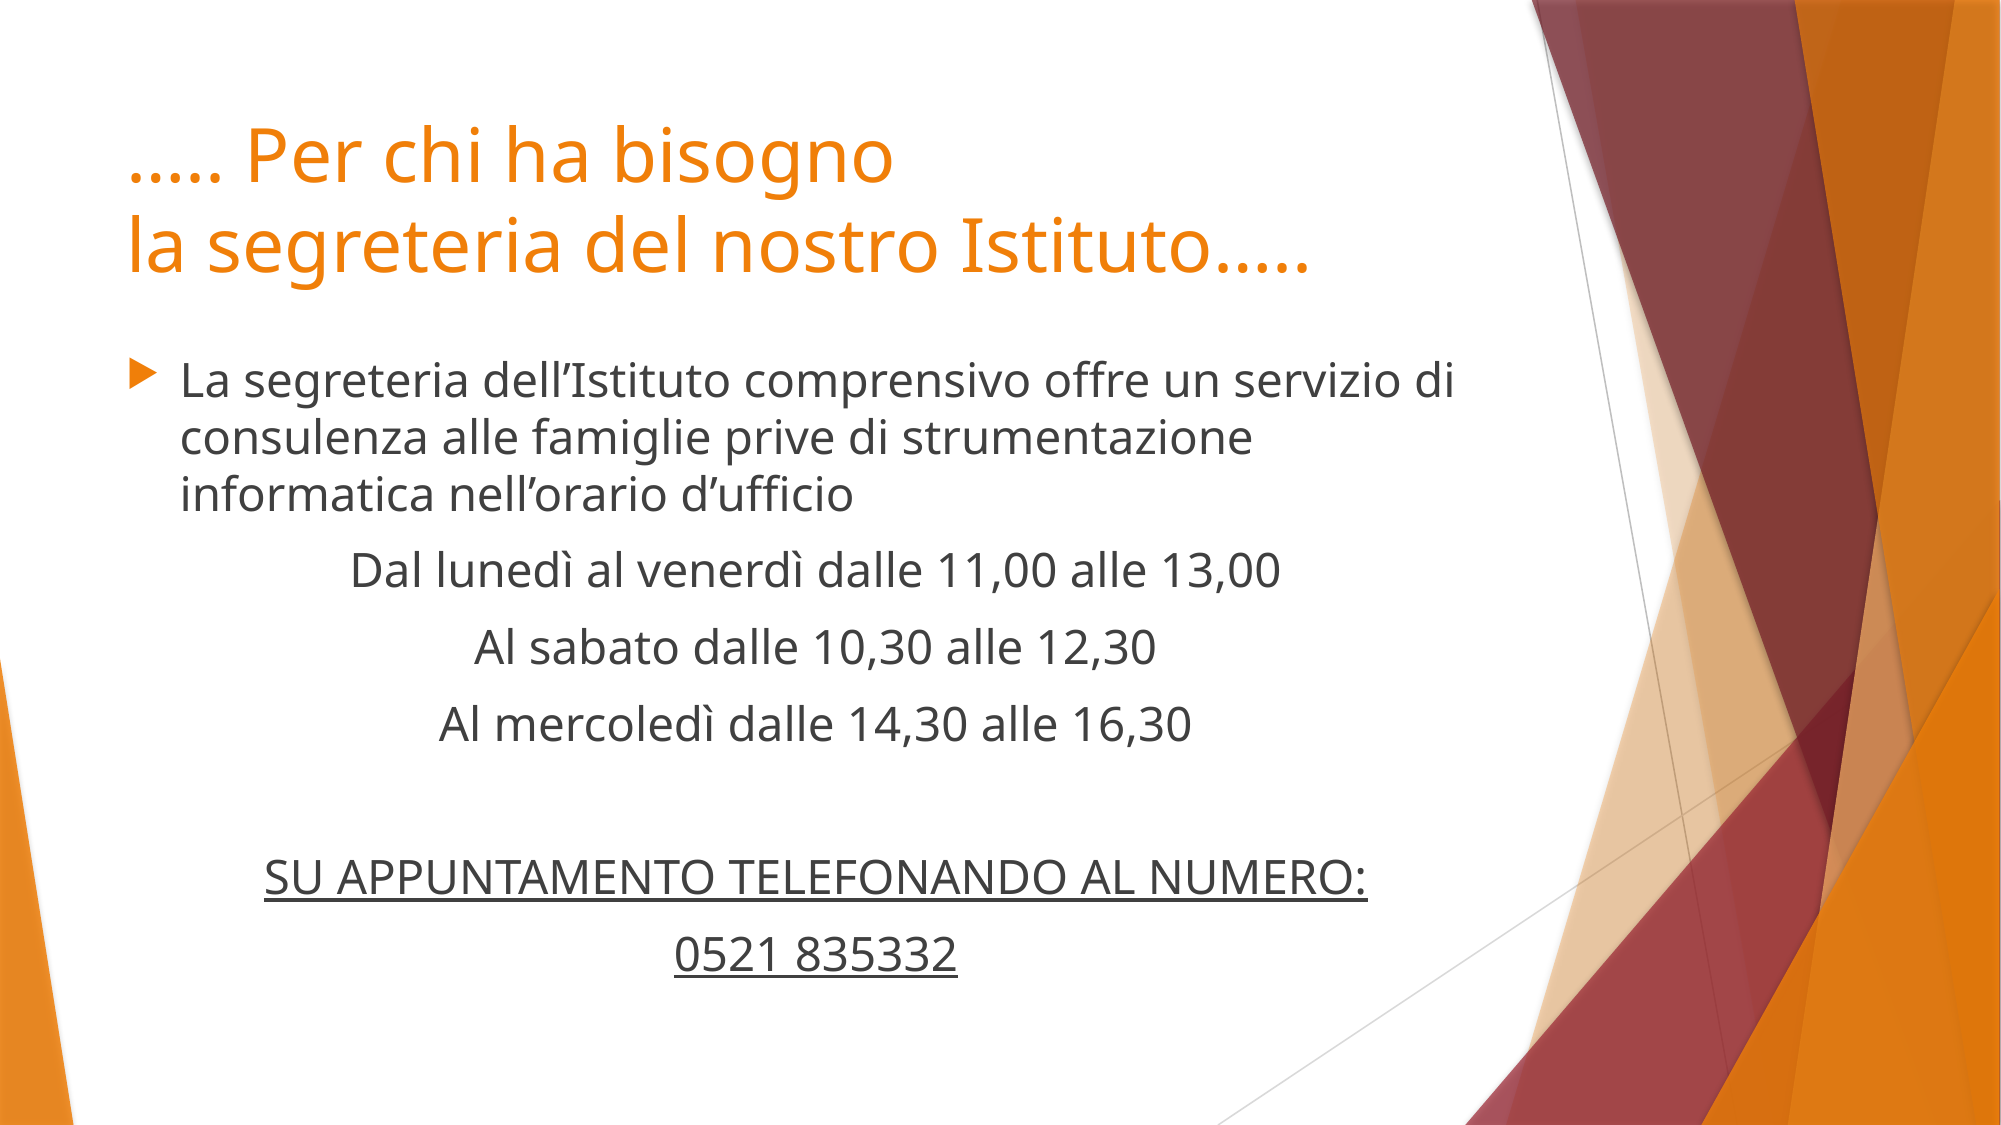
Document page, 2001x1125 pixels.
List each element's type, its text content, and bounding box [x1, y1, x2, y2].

title ….. Per chi ha bisogno la segreteria del nostro Istituto….. [111, 99, 1522, 317]
list La segreteria dell’Istituto comprensivo offre un servizio di consulenza alle famiglie prive di strumentazione informatica nell’orario d’ufficio Dal lunedì al venerdì dalle 11,00 alle 13,00 Al sabato dalle 10,30 alle 12,30 Al mercoledì dalle 14,30 alle 16,30 SU APPUNTAMENTO TELEFONANDO AL NUMERO: 0521 835332 [111, 342, 1522, 991]
